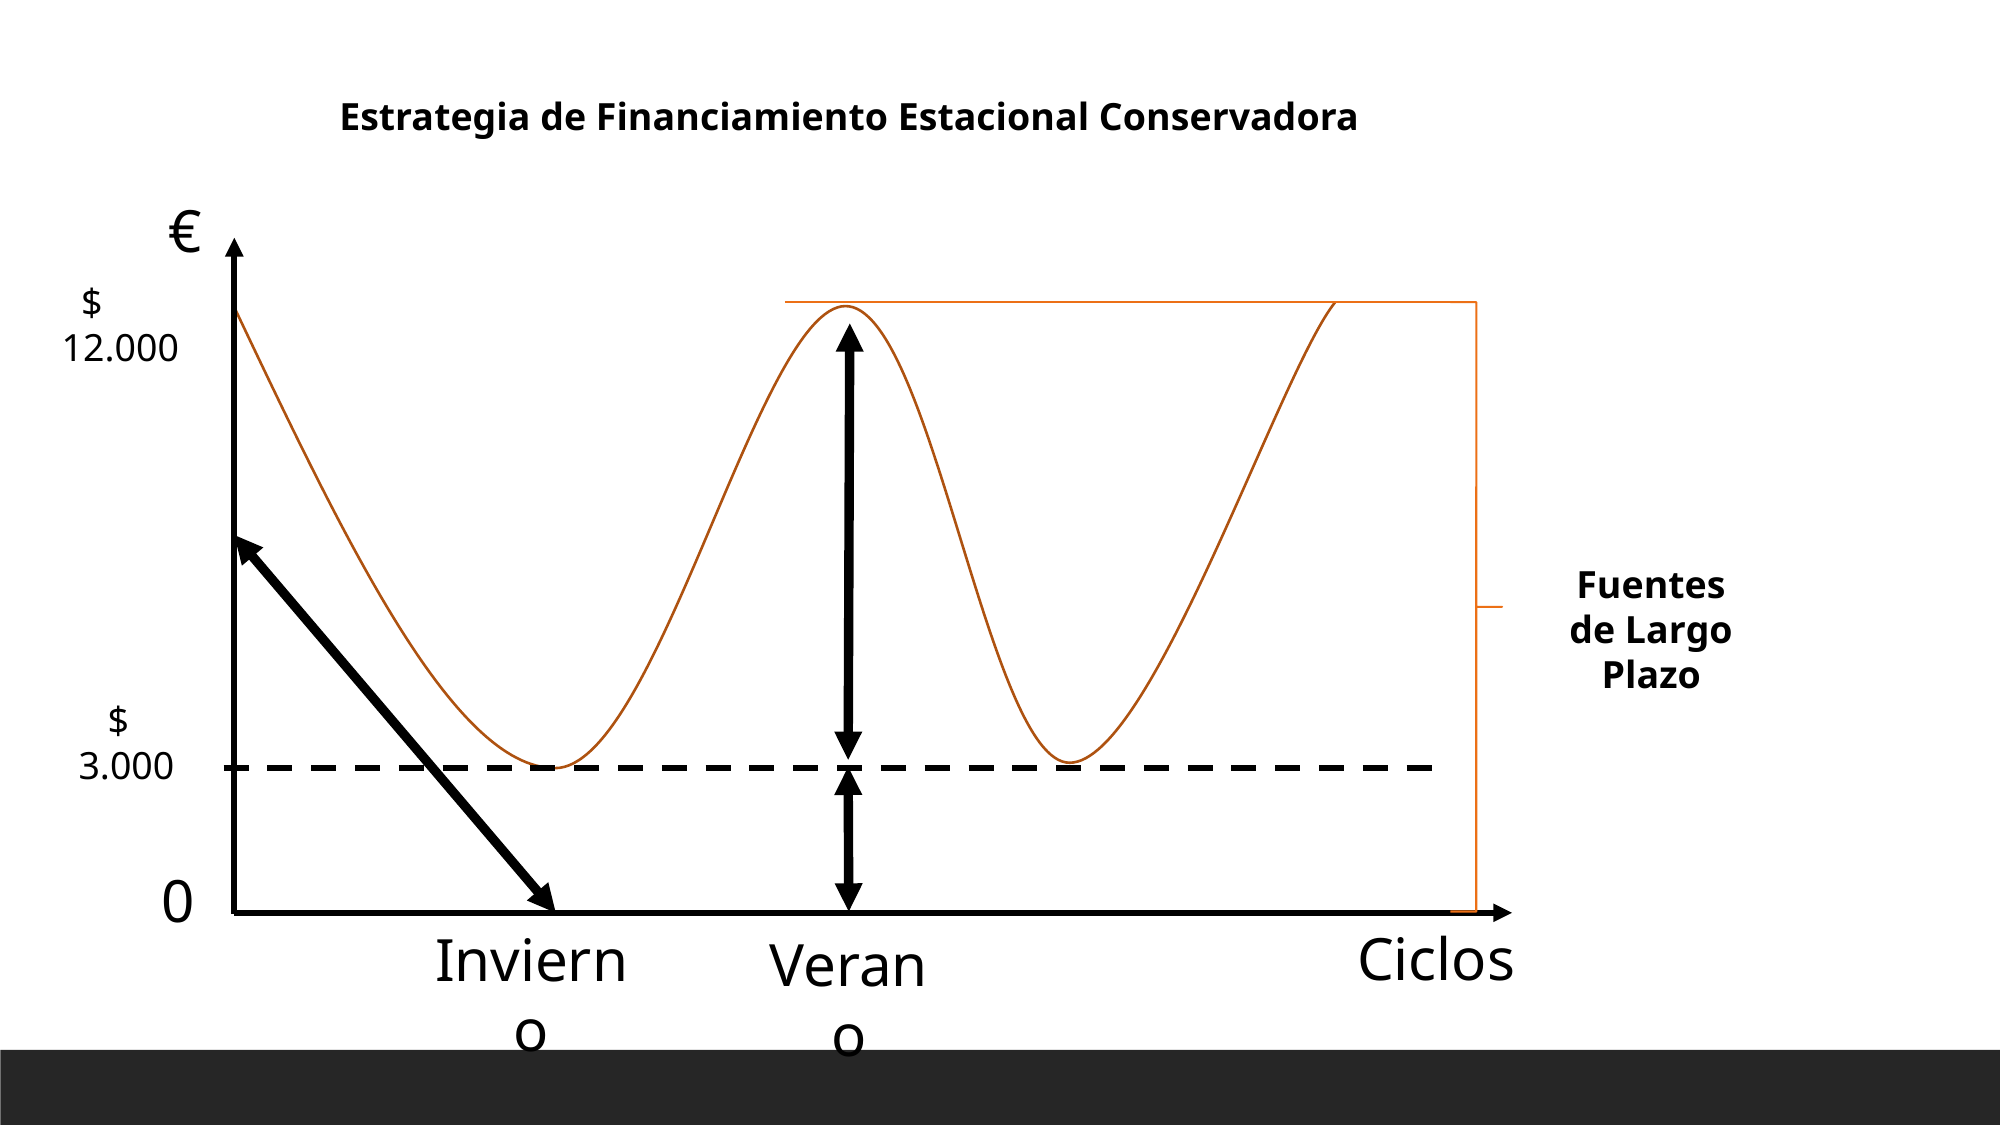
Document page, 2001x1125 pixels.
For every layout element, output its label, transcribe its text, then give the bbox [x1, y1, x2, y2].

text_box $ 3.000 [242, 689, 246, 764]
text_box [847, 322, 851, 761]
text_box [867, 318, 1326, 764]
text_box $ 3.000 [63, 689, 230, 795]
text_box Ciclos [1335, 914, 1538, 999]
text_box Verano [747, 921, 950, 1076]
text_box [242, 318, 823, 764]
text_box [233, 301, 1451, 308]
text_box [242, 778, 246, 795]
text_box [1450, 301, 1504, 909]
text_box Fuentes de Largo Plazo [1533, 553, 1769, 704]
text_box $ 12.000 [46, 271, 229, 376]
text_box 0 [134, 856, 223, 942]
text_box € [140, 186, 229, 271]
text_box Invierno [413, 921, 650, 1071]
text_box Estrategia de Financiamiento Estacional Conservadora [276, 85, 1423, 146]
